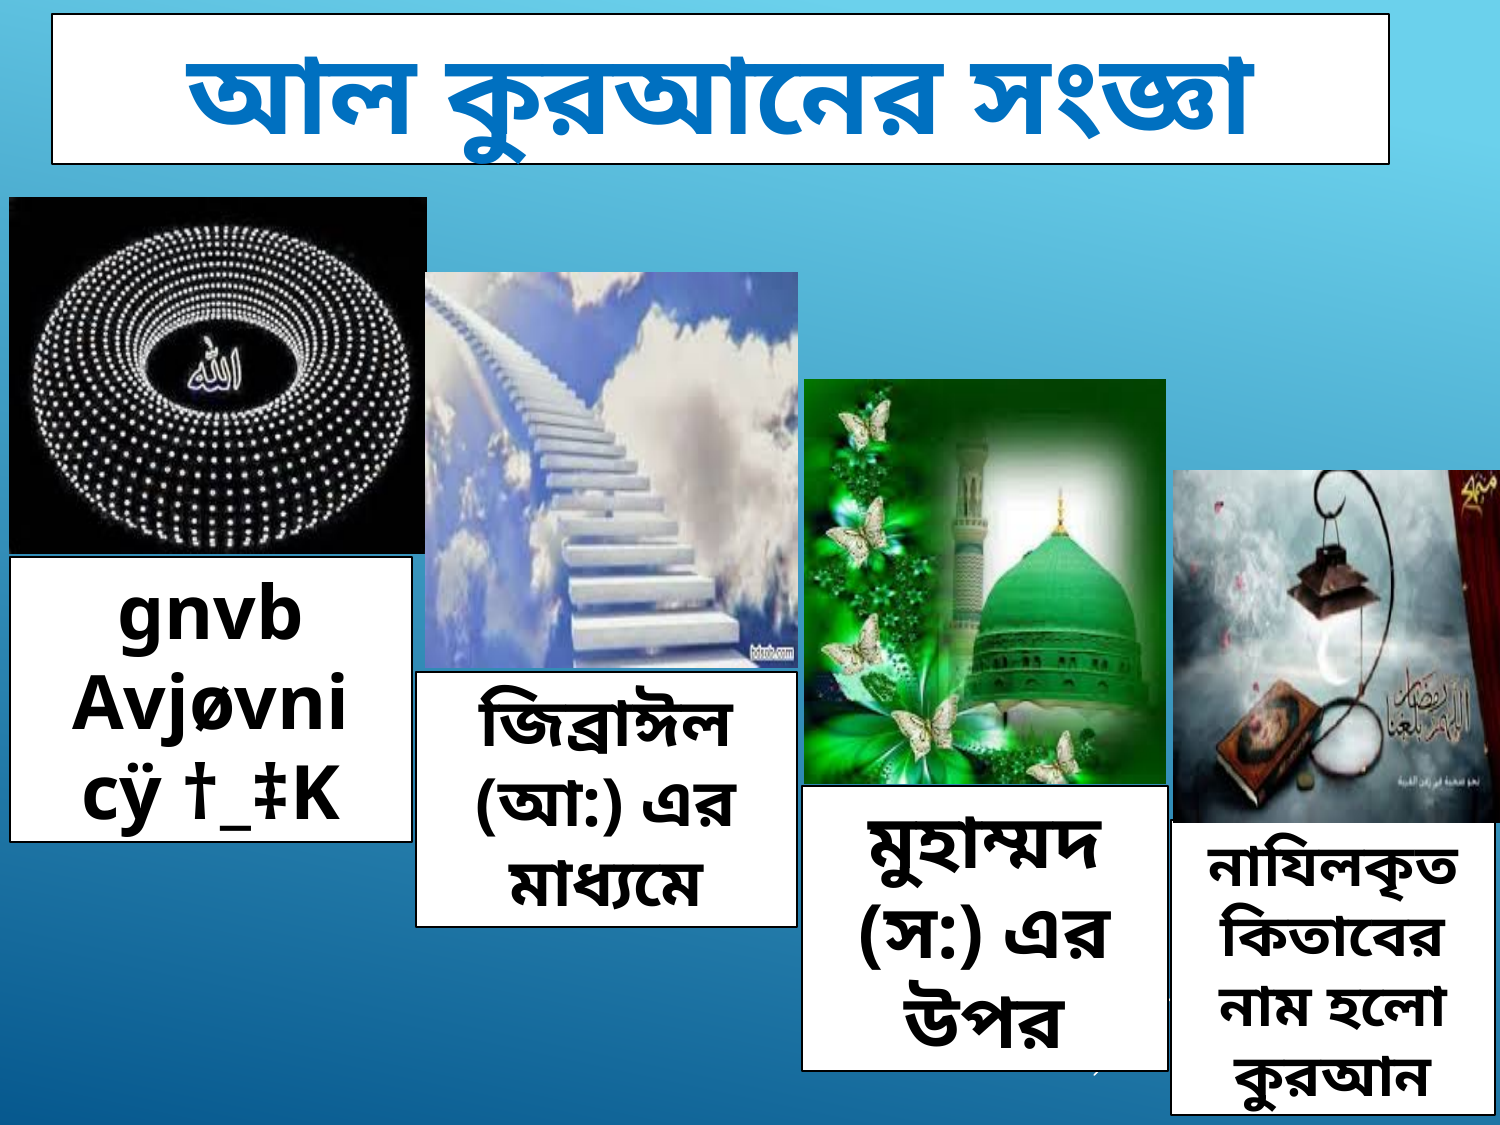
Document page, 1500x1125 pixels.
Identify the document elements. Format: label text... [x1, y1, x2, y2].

text_box মুহাম্মদ (স:) এর উপর [801, 785, 1169, 1072]
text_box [548, 819, 668, 827]
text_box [949, 887, 1037, 1042]
text_box নাযিলকৃত কিতাবের নাম হলো কুরআন [1170, 819, 1496, 1116]
text_box gnvb Avjøvni cÿ †_‡K [9, 556, 413, 843]
picture [803, 379, 1166, 784]
text_box আল কুরআনের সংজ্ঞা [51, 13, 1390, 165]
text_box জিব্রাঈল (আ:) এর মাধ্যমে [415, 671, 798, 928]
picture [8, 197, 798, 668]
picture [1172, 470, 1500, 823]
